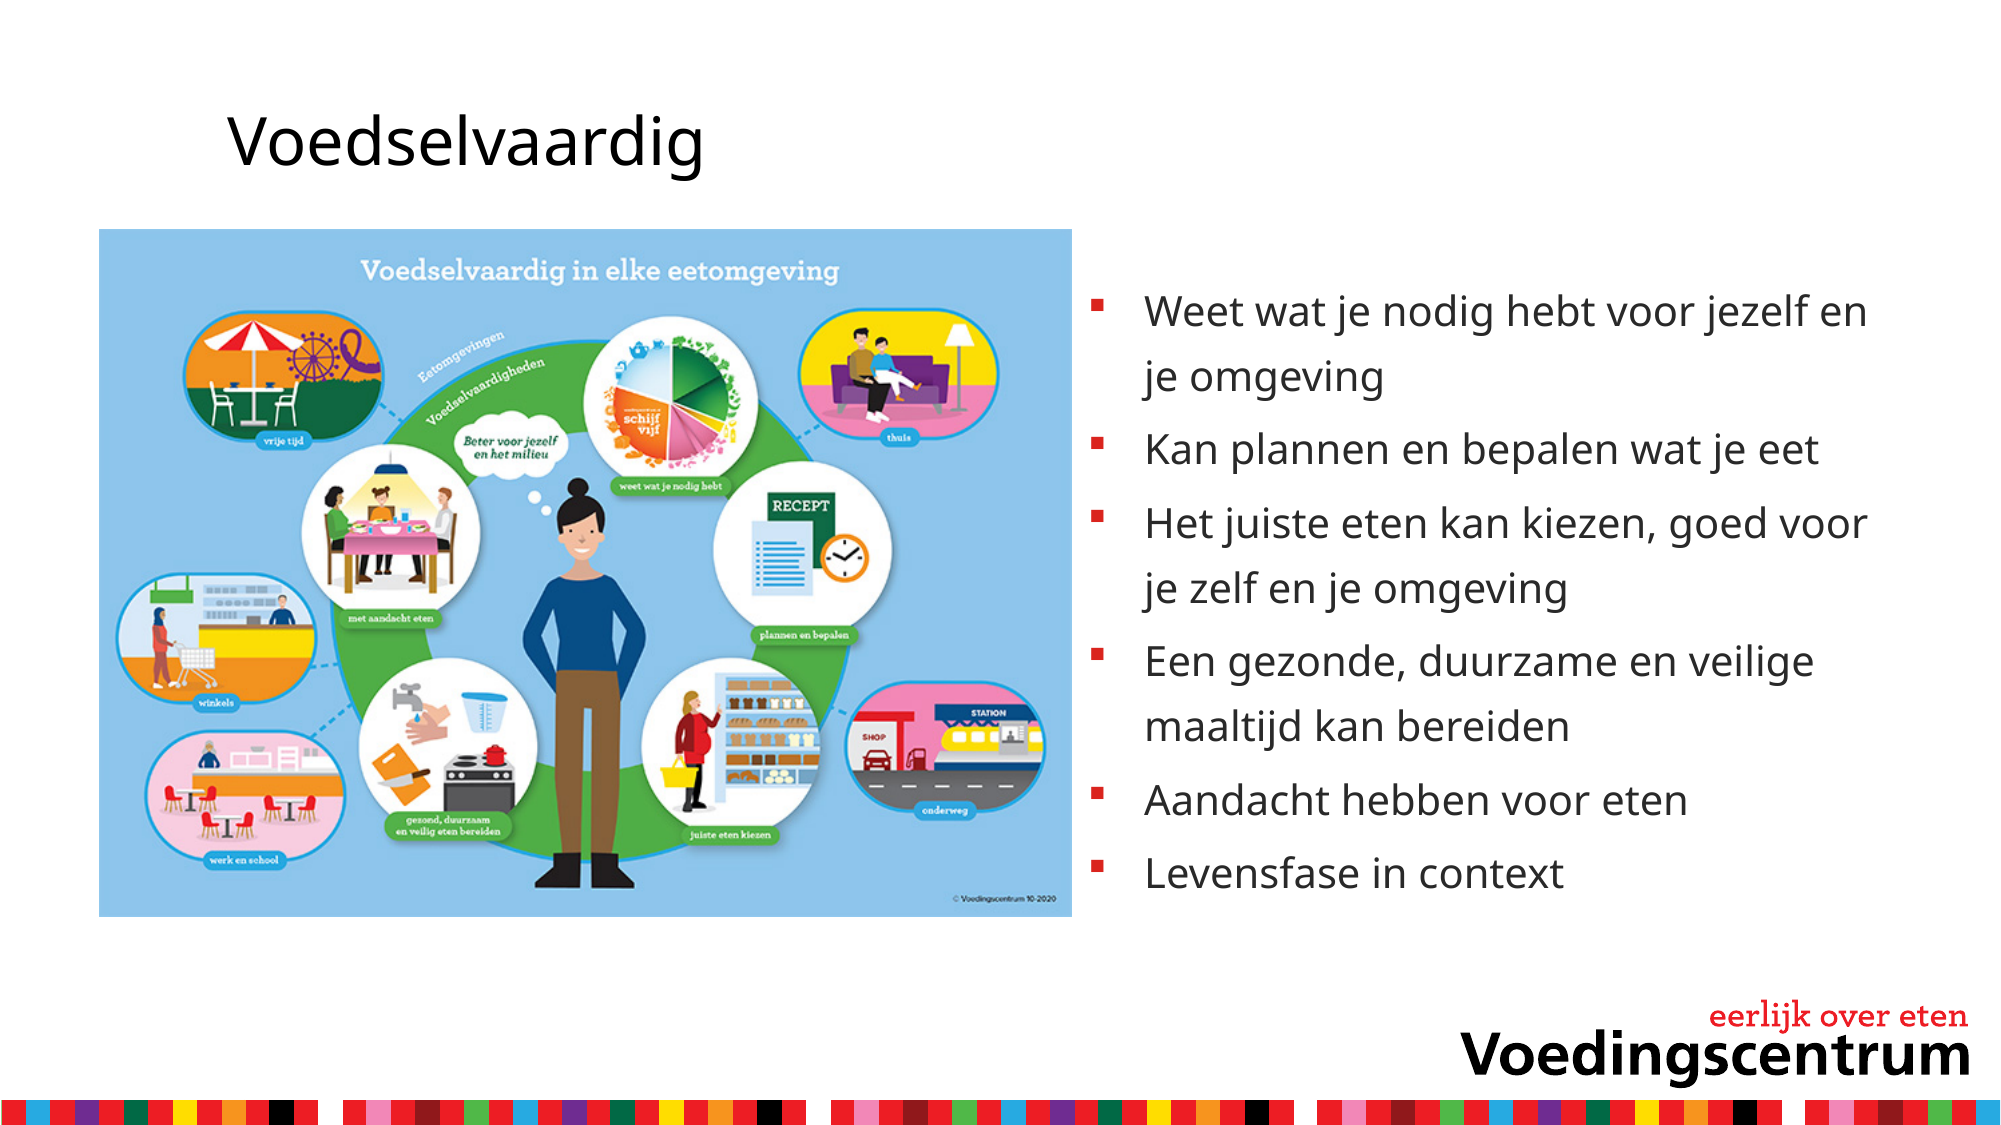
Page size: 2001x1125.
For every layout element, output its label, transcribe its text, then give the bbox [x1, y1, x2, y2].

list Weet wat je nodig hebt voor jezelf en je omgeving Kan plannen en bepalen wat je eet Het juiste eten kan kiezen, goed voor je zelf en je omgeving Een gezonde, duurzame en veilige maaltijd kan bereiden Aandacht hebben voor eten Levensfase in context [1072, 262, 1900, 941]
picture [99, 229, 1072, 917]
title Voedselvaardig [212, 45, 1900, 233]
